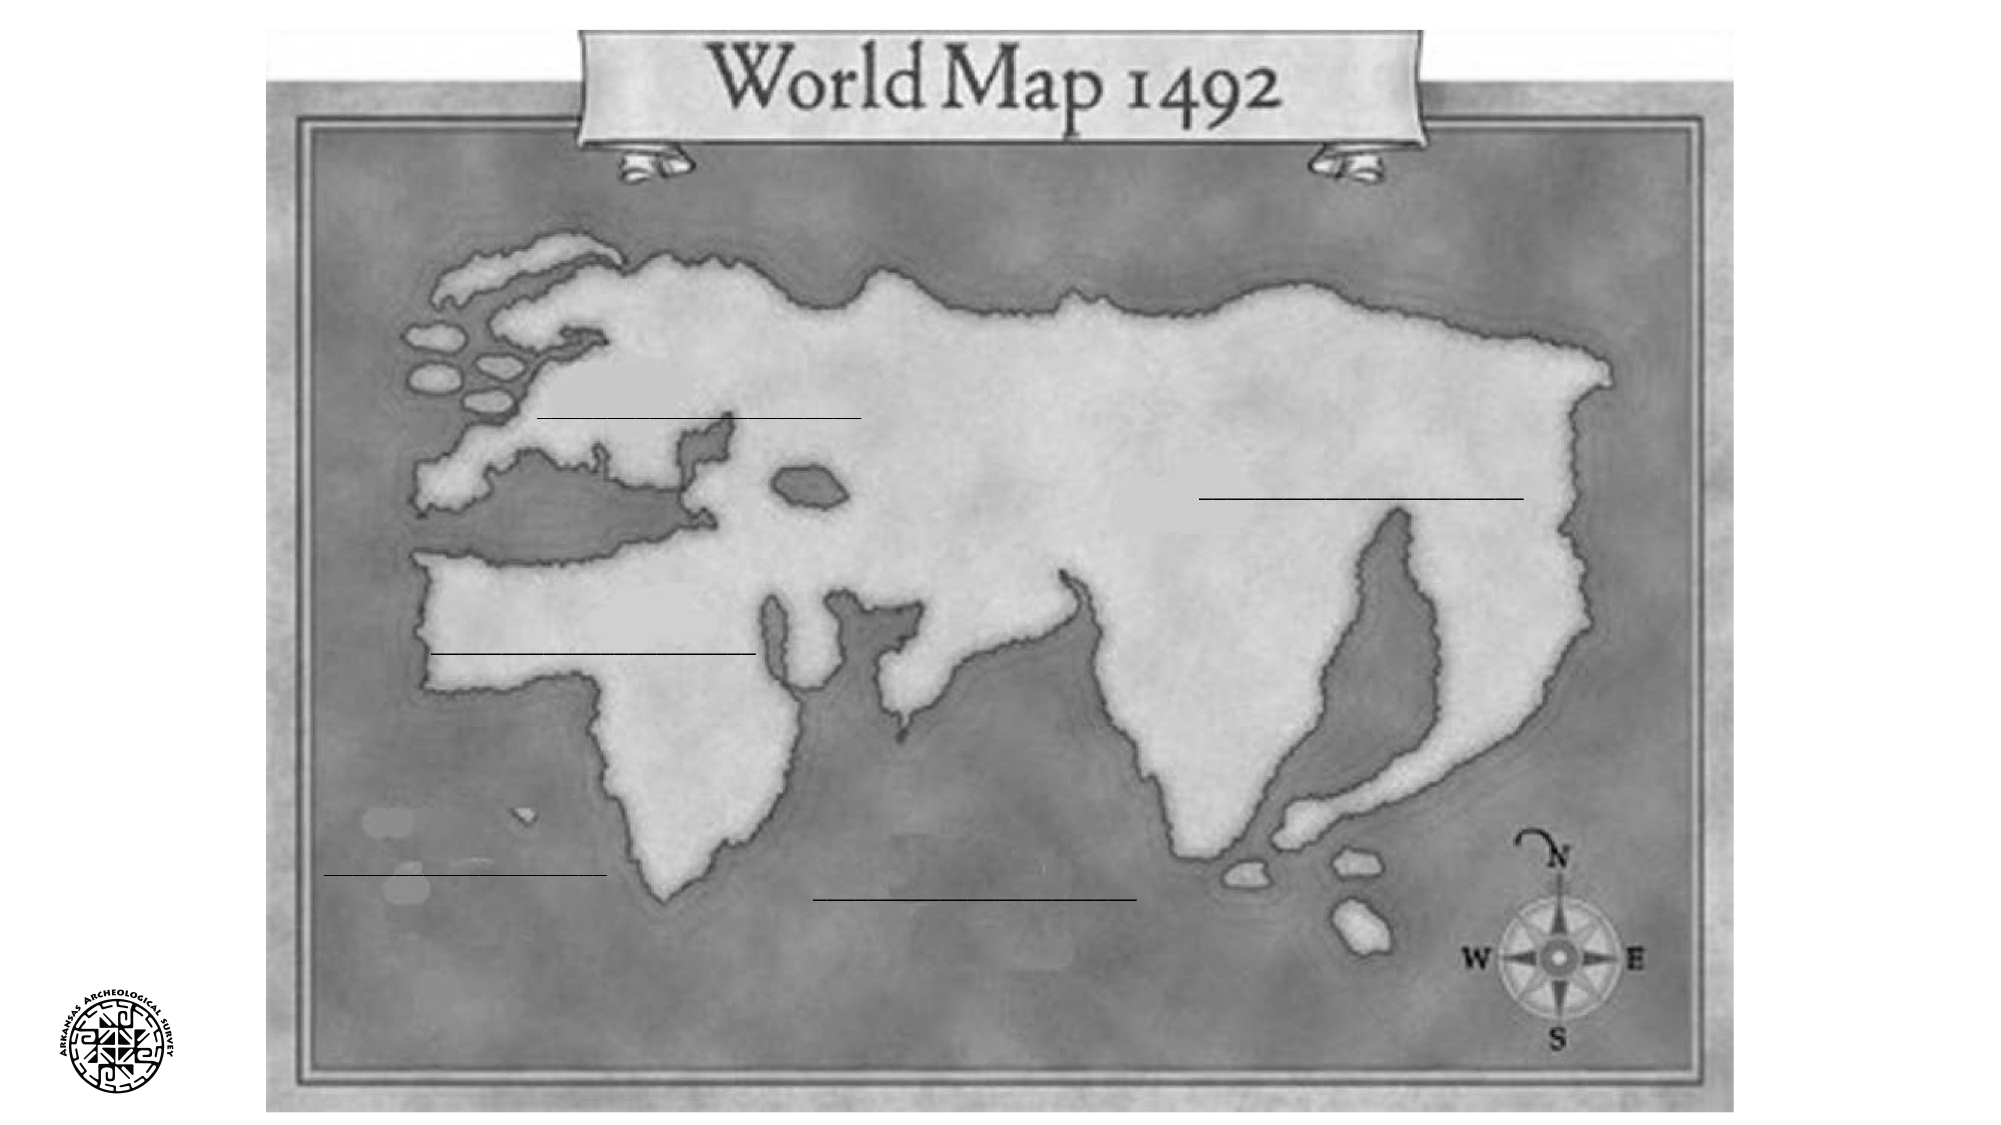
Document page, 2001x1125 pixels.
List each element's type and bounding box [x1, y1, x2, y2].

list [266, 0, 1734, 1125]
picture [44, 984, 195, 1106]
